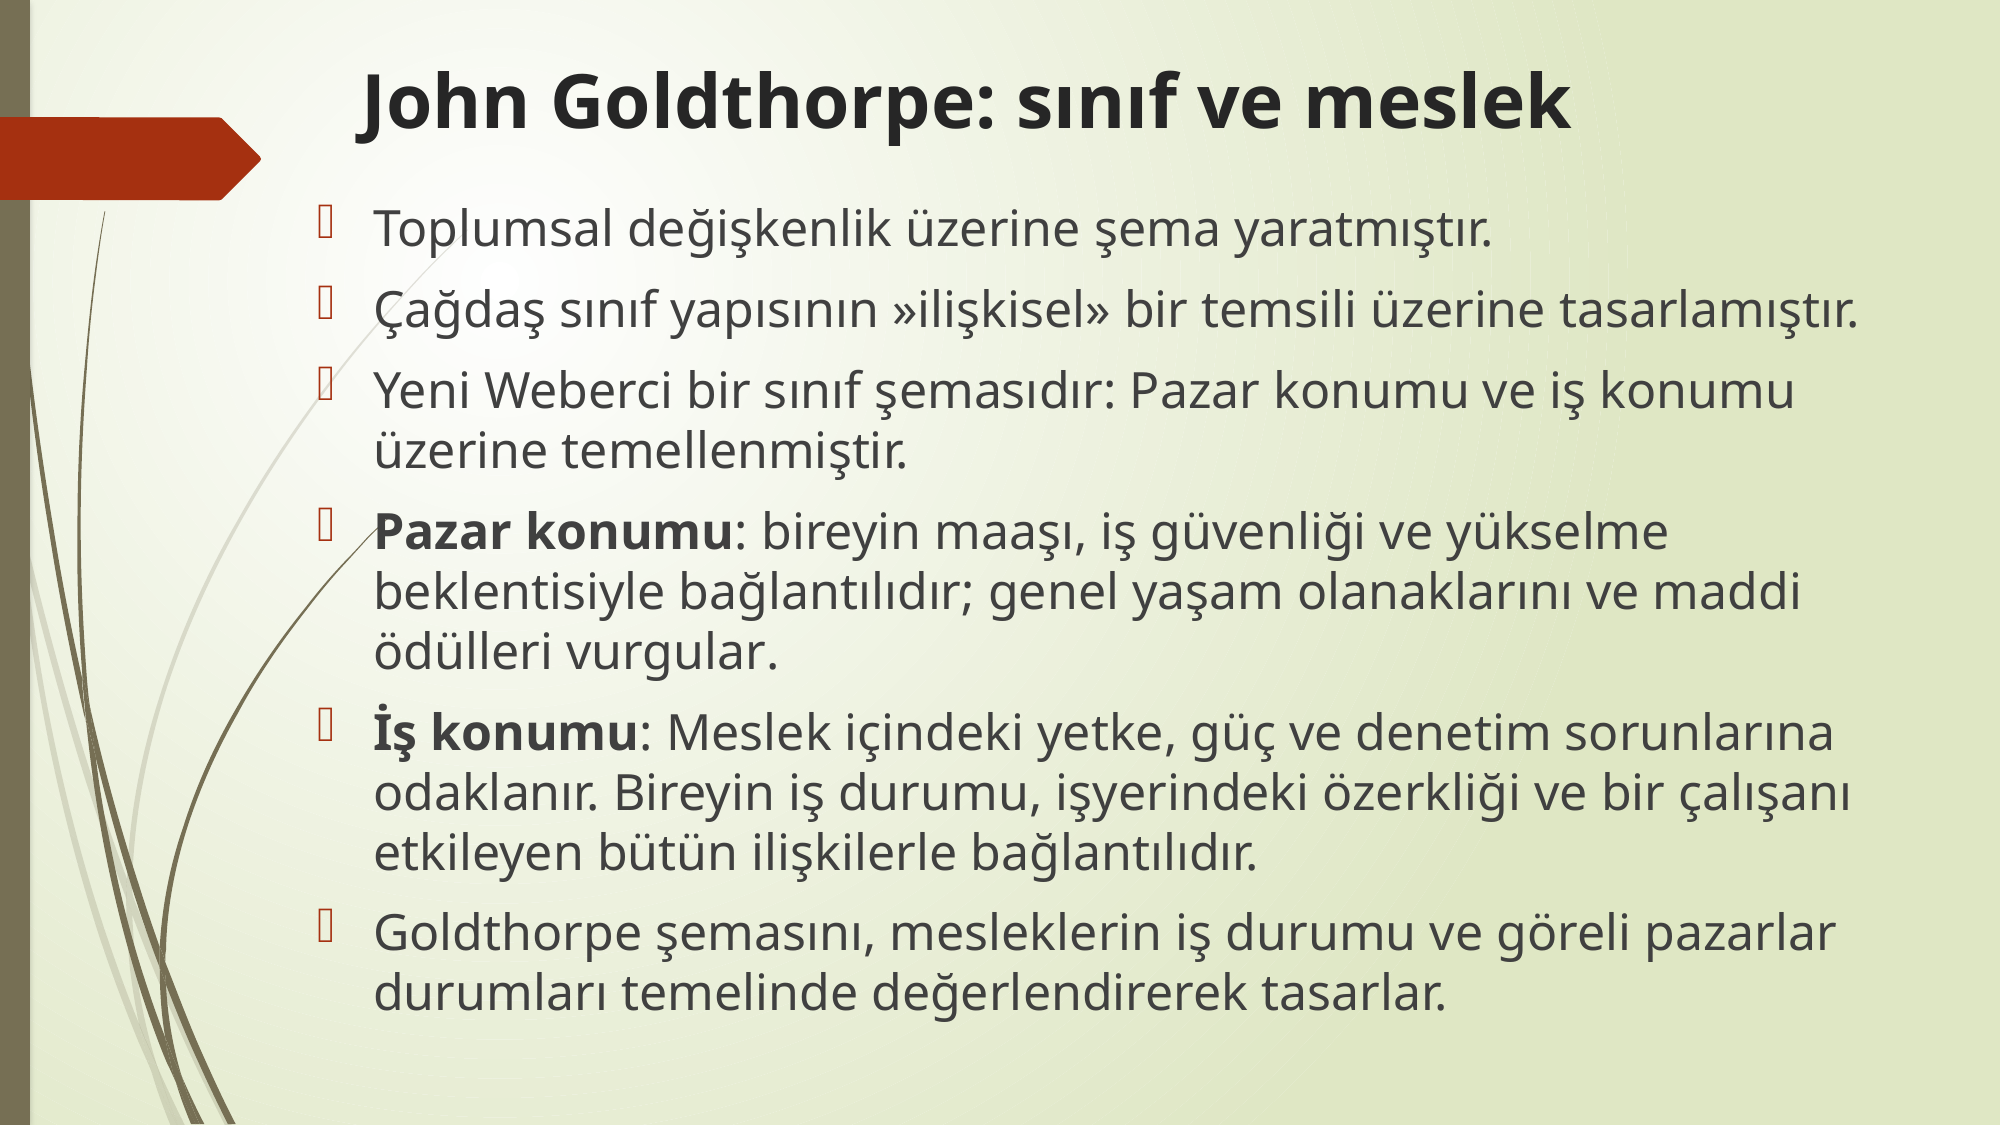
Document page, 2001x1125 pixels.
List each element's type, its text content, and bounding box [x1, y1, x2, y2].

title John Goldthorpe: sınıf ve meslek [346, 45, 1809, 189]
list Toplumsal değişkenlik üzerine şema yaratmıştır. Çağdaş sınıf yapısının »ilişkisel» bir temsili üzerine tasarlamıştır. Yeni Weberci bir sınıf şemasıdır: Pazar konumu ve iş konumu üzerine temellenmiştir. Pazar konumu: bireyin maaşı, iş güvenliği ve yükselme beklentisiyle bağlantılıdır; genel yaşam olanaklarını ve maddi ödülleri vurgular. İş konumu: Meslek içindeki yetke, güç ve denetim sorunlarına odaklanır. Bireyin iş durumu, işyerindeki özerkliği ve bir çalışanı etkileyen bütün ilişkilerle bağlantılıdır. Goldthorpe şemasını, mesleklerin iş durumu ve göreli pazarlar durumları temelinde değerlendirerek tasarlar. [302, 189, 1888, 1018]
